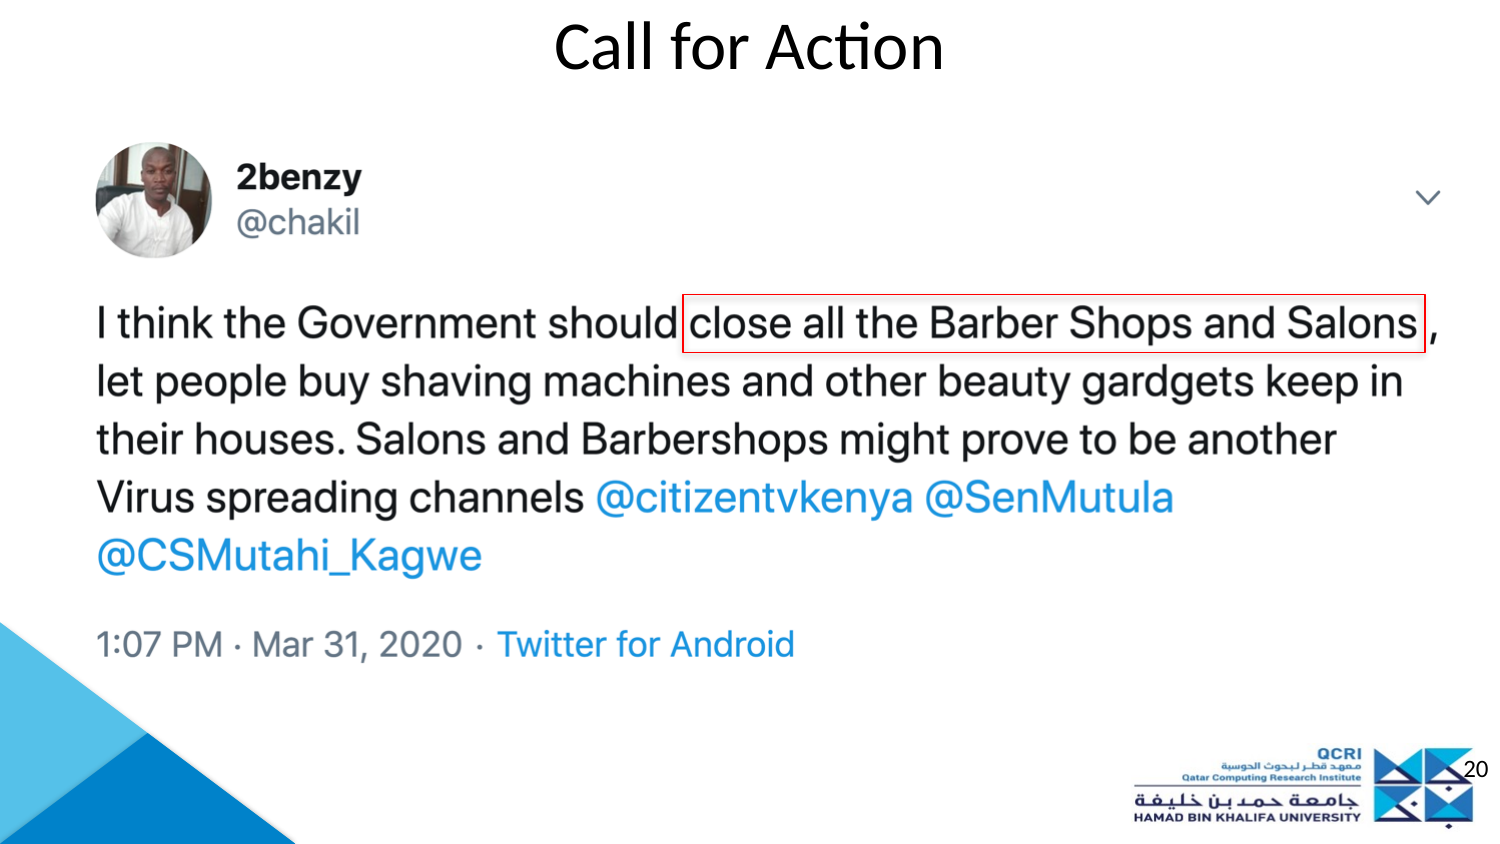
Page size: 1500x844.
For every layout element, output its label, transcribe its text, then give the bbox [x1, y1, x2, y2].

title Call for Action [75, 3, 1425, 81]
text_box 20 [1149, 746, 1500, 792]
picture [1131, 743, 1476, 834]
picture [85, 131, 1467, 683]
